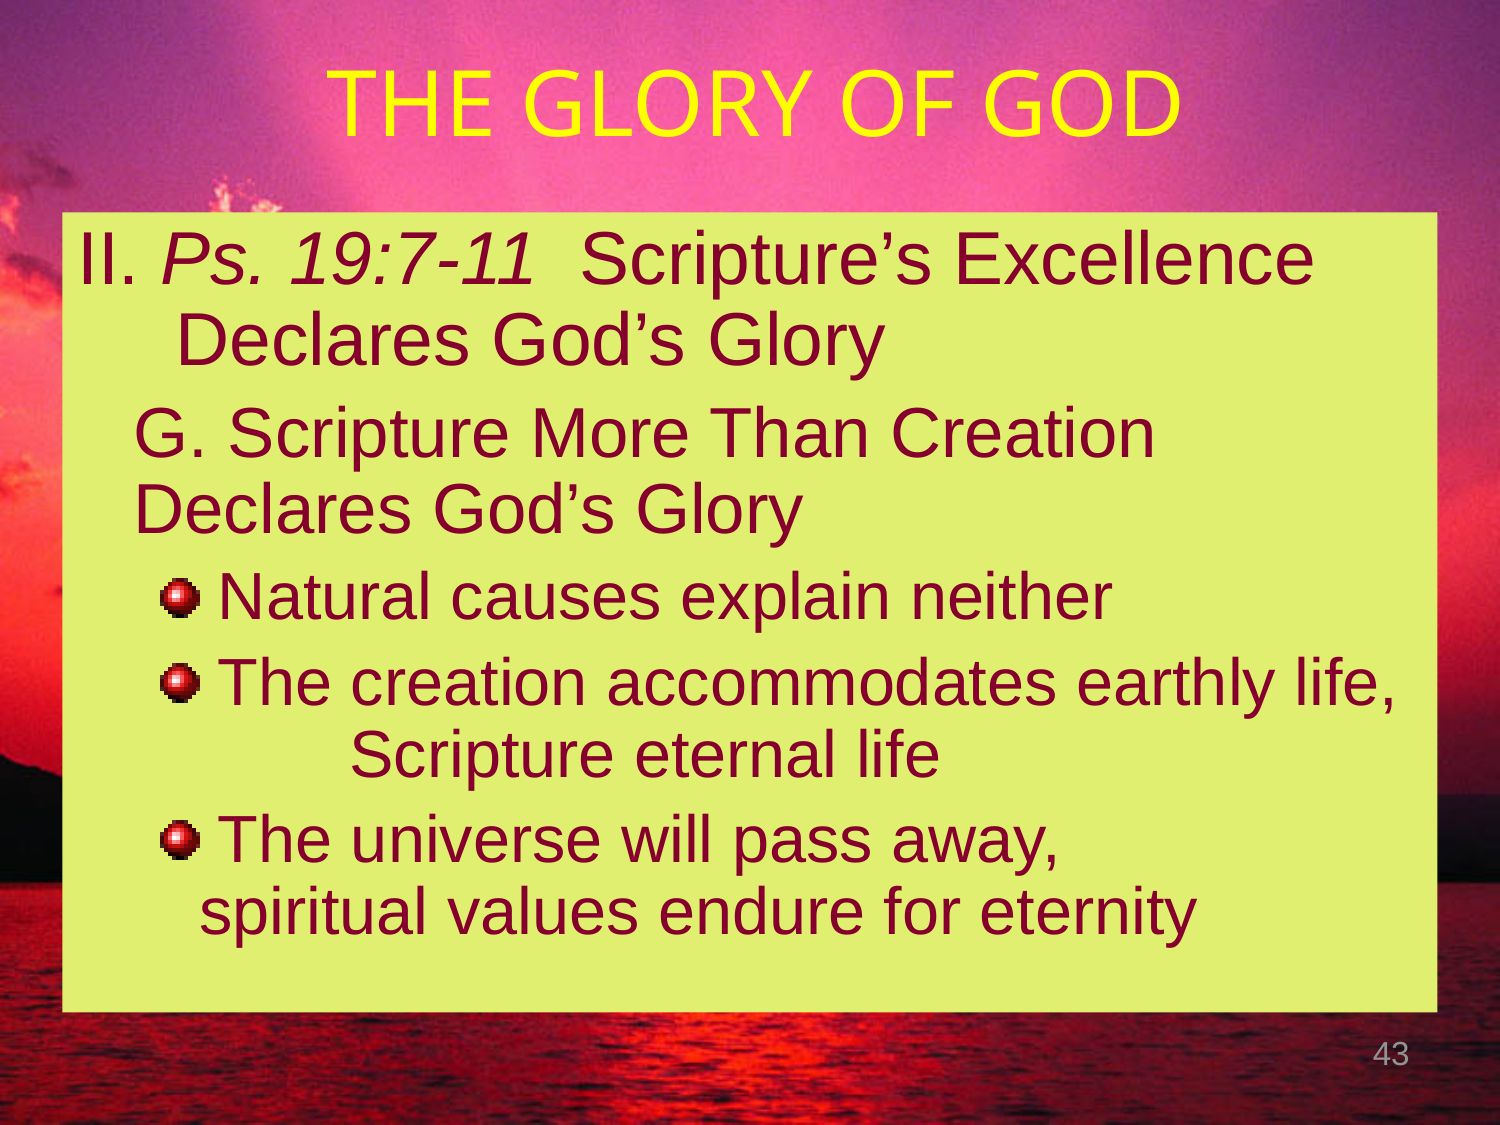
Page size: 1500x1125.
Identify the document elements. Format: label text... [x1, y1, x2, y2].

slide_number 43 [1074, 1024, 1426, 1103]
picture [0, 0, 1500, 1125]
title THE GLORY OF GOD [262, 37, 1251, 163]
list II. Ps. 19:7-11 Scripture’s Excellence Declares God’s Glory G. Scripture More Than Creation Declares God’s Glory Natural causes explain neither The creation accommodates earthly life, Scripture eternal life The universe will pass away, spiritual values endure for eternity [62, 212, 1438, 1013]
